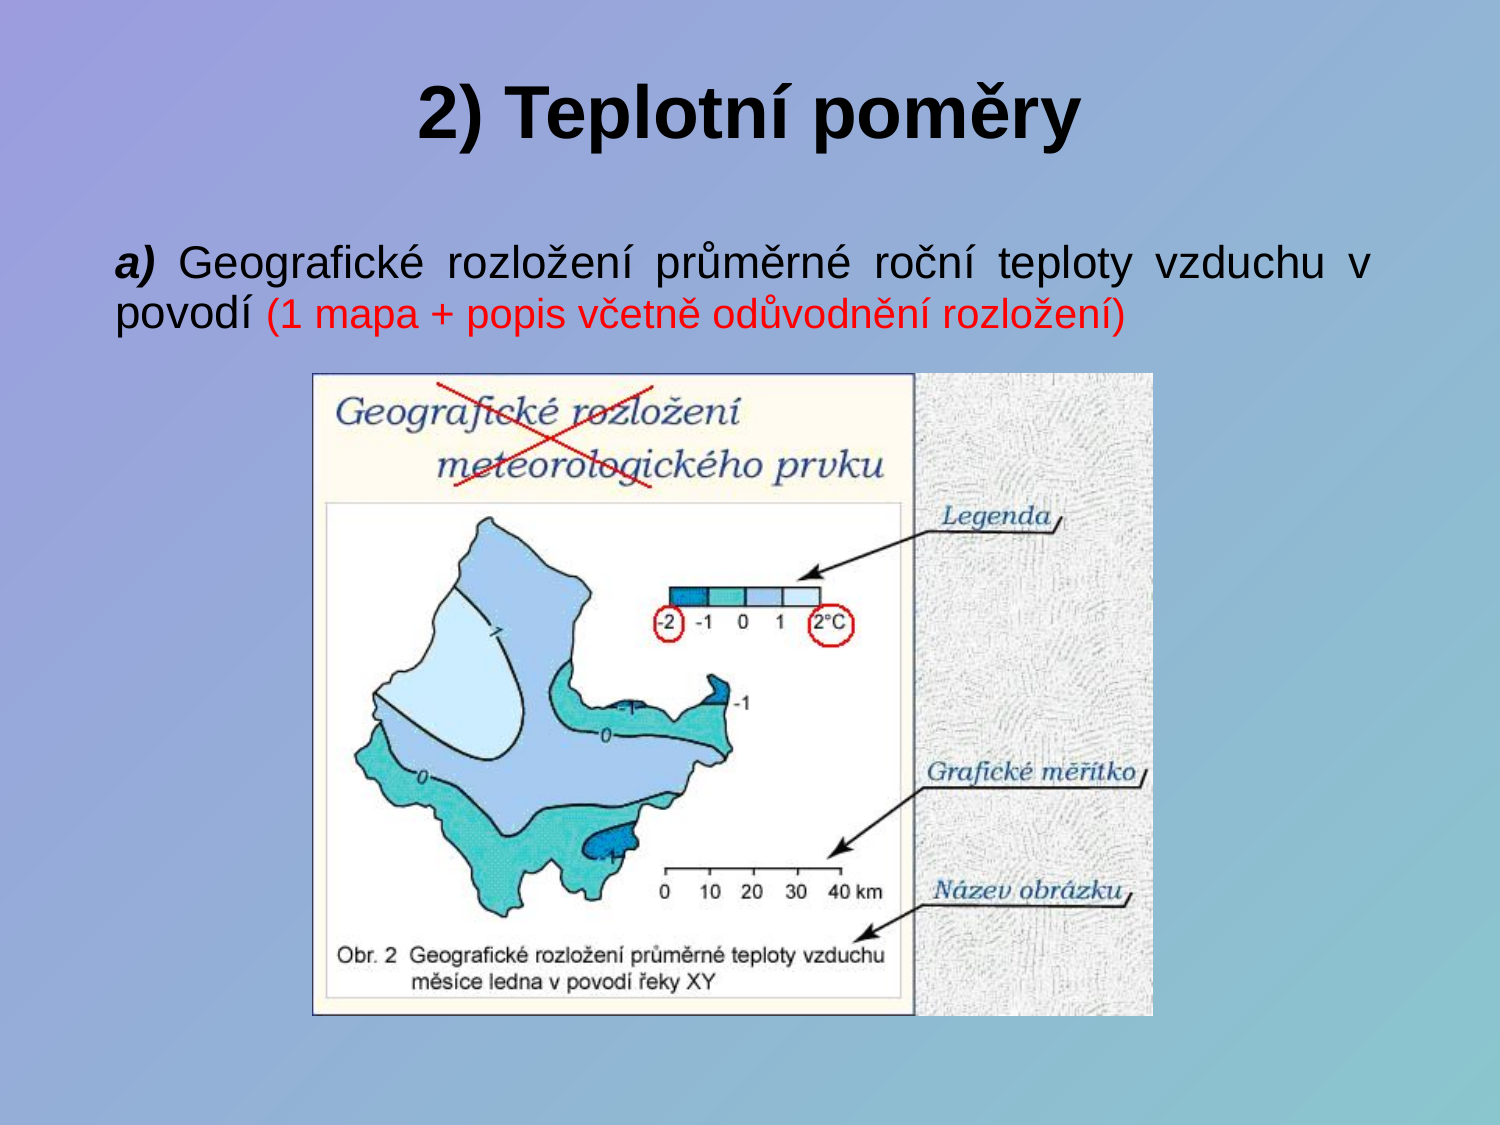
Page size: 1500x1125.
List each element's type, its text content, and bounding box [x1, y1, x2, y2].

title 2) Teplotní poměry [75, 45, 1425, 173]
list a) Geografické rozložení průměrné roční teploty vzduchu v povodí (1 mapa + popis včetně odůvodnění rozložení) [100, 231, 1388, 343]
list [312, 373, 1153, 1016]
